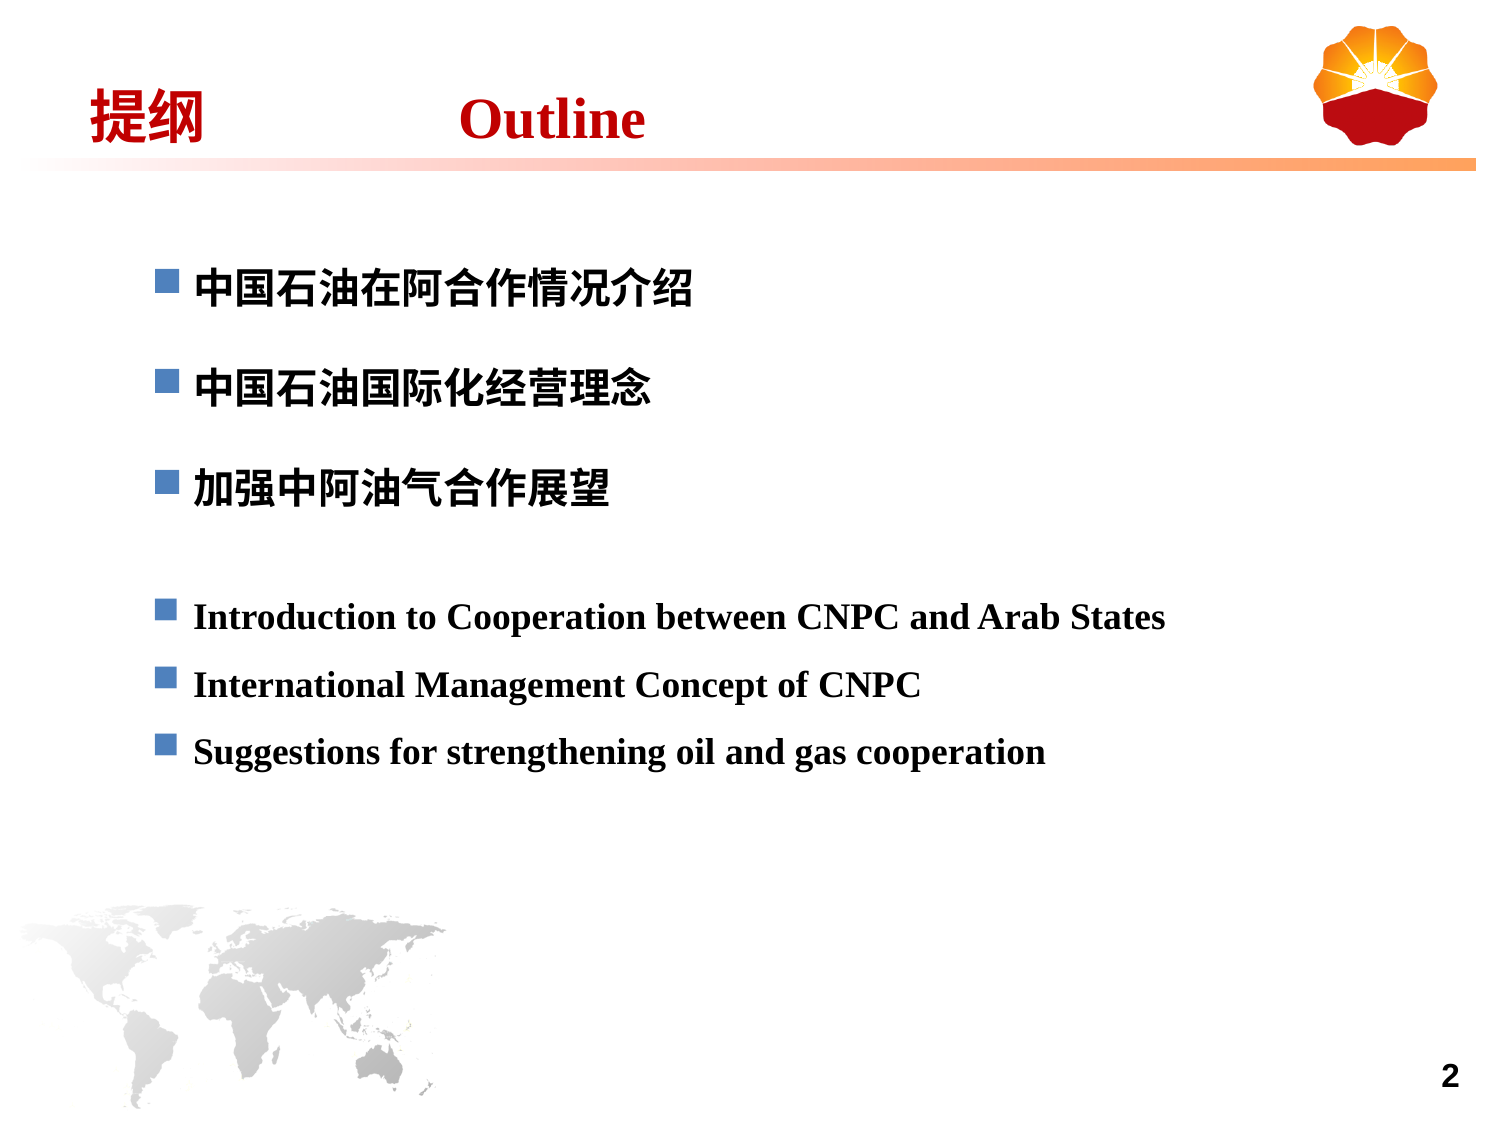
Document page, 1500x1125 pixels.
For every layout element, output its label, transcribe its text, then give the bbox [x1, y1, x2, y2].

text_box 中国石油在阿合作情况介绍 中国石油国际化经营理念 加强中阿油气合作展望 [119, 204, 747, 520]
picture [1312, 24, 1438, 146]
text_box Introduction to Cooperation between CNPC and Arab States International Management Concept of CNPC Suggestions for strengthening oil and gas cooperation [119, 562, 1374, 780]
slide_number 2 [1124, 1046, 1476, 1125]
text_box 提纲 Outline [74, 37, 1183, 158]
